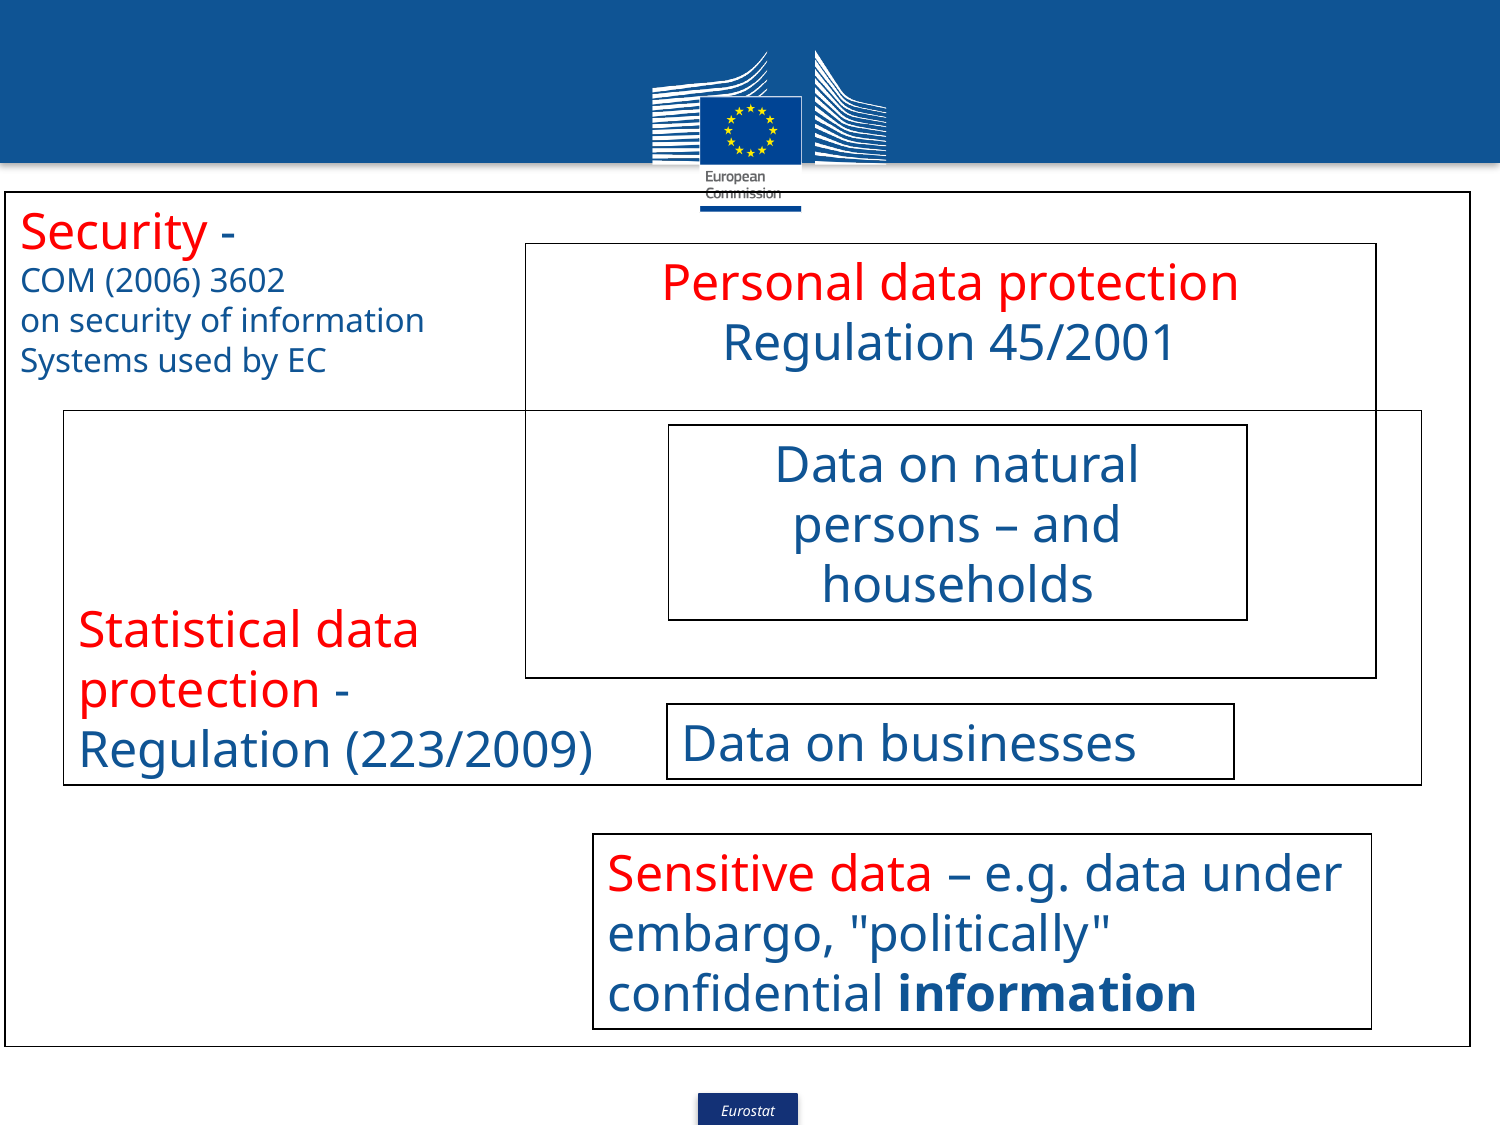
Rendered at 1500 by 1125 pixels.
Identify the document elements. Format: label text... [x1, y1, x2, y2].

text_box Security - COM (2006) 3602 on security of information Systems used by EC [5, 191, 1471, 1047]
text_box Data on businesses [667, 704, 1235, 779]
text_box Personal data protection Regulation 45/2001 [525, 243, 1376, 679]
text_box Data on natural persons – and households [668, 425, 1248, 620]
text_box Sensitive data – e.g. data under embargo, "politically" confidential information [592, 834, 1372, 1029]
text_box Statistical data protection - Regulation (223/2009) [63, 410, 1422, 786]
